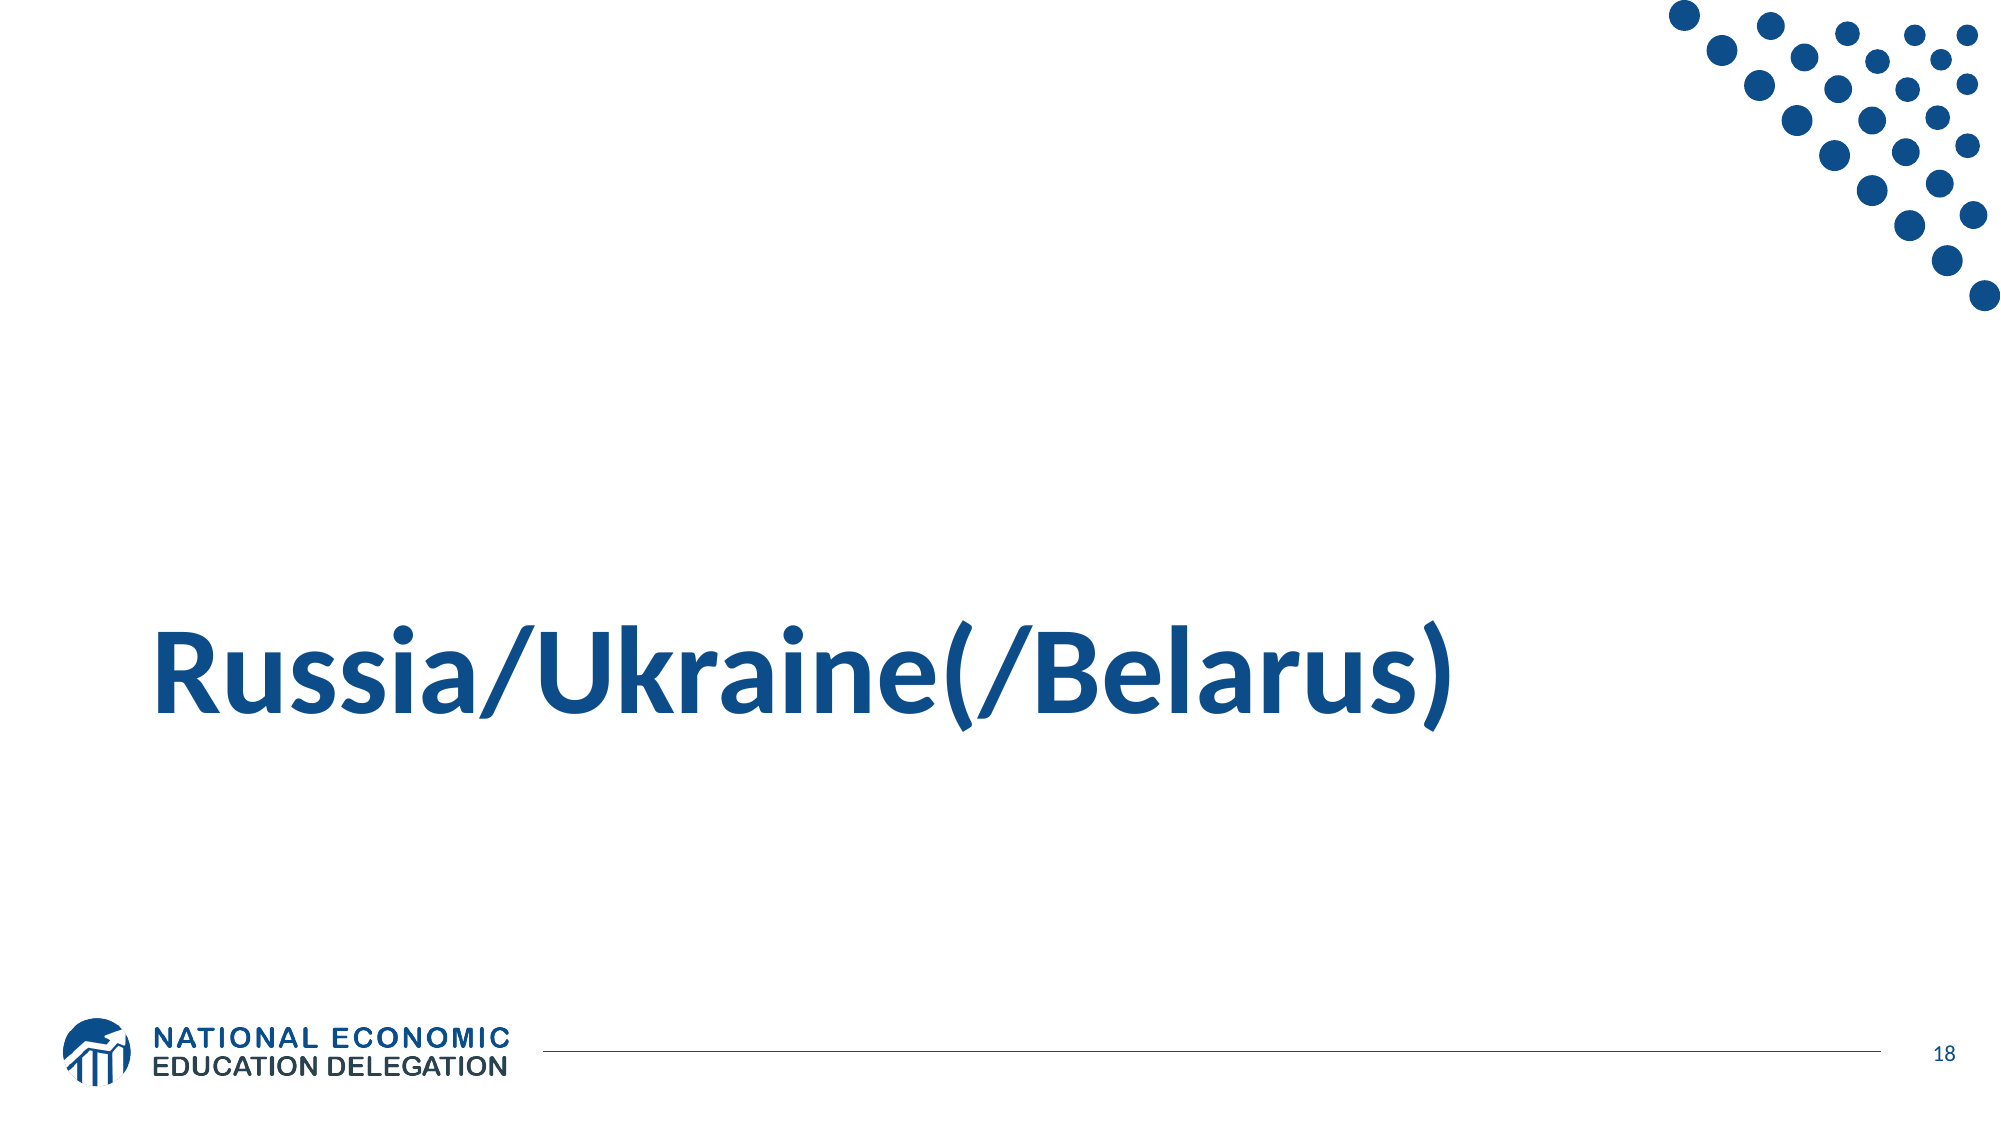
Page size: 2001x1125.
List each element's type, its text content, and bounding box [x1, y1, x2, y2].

picture [55, 1013, 520, 1091]
title Russia/Ukraine(/Belarus) [136, 280, 1862, 749]
slide_number 18 [1521, 1022, 1972, 1082]
